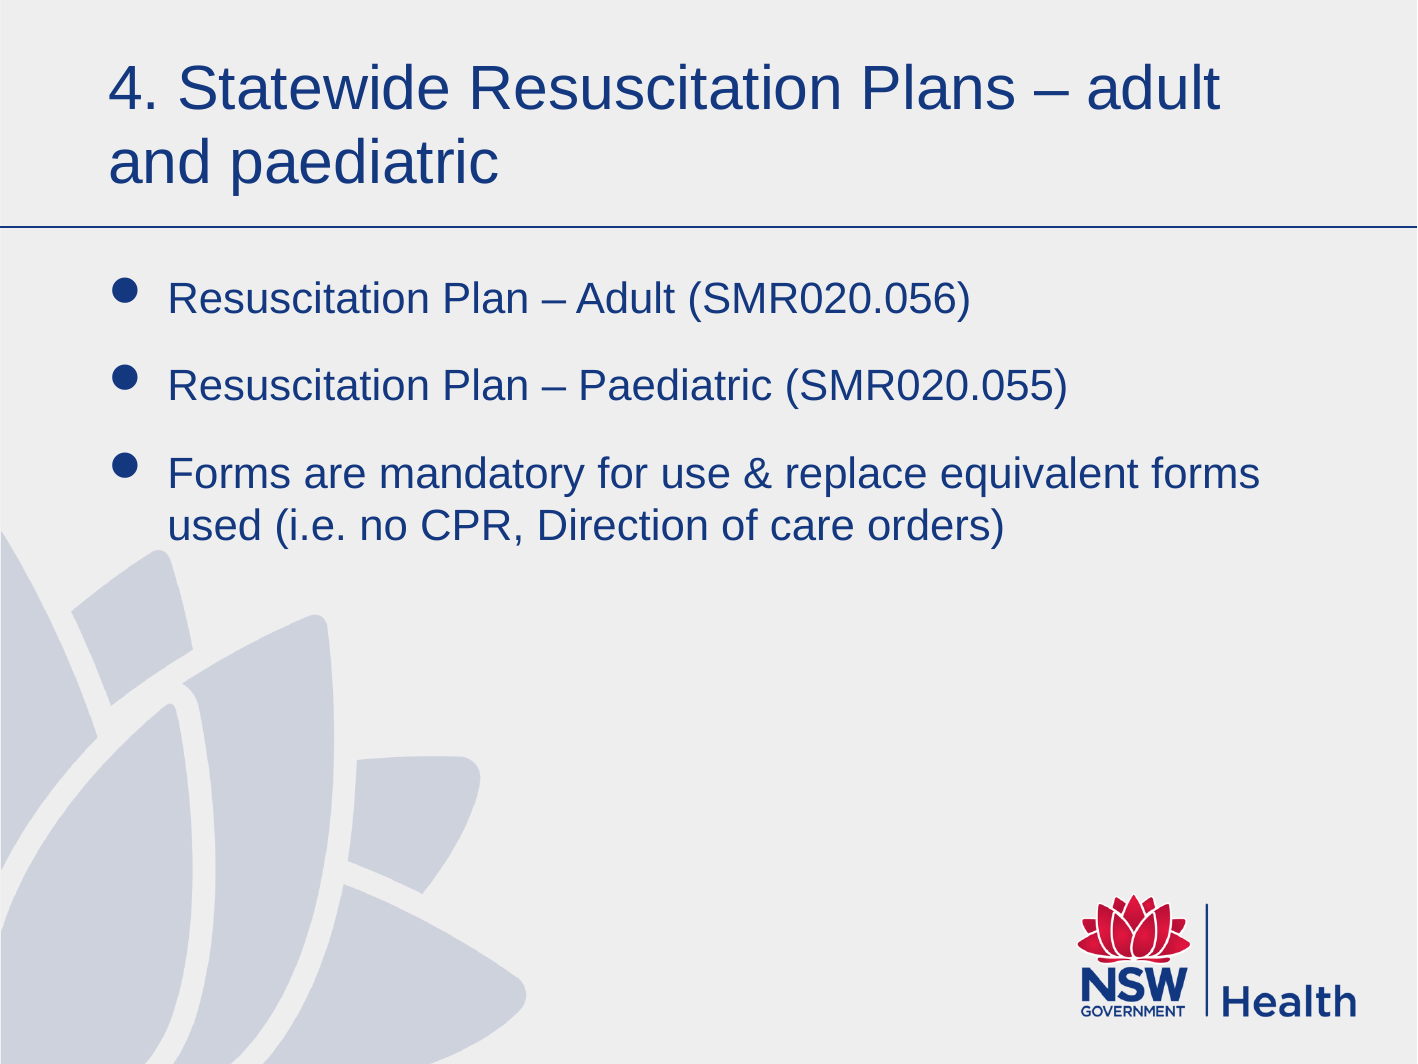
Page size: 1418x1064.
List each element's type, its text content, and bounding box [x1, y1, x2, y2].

picture [1, 228, 1417, 1064]
list Resuscitation Plan – Adult (SMR020.056) Resuscitation Plan – Paediatric (SMR020.055) Forms are mandatory for use & replace equivalent forms used (i.e. no CPR, Direction of care orders) [94, 262, 1335, 913]
picture [1, 0, 1417, 226]
title 4. Statewide Resuscitation Plans – adult and paediatric [94, 14, 1335, 204]
